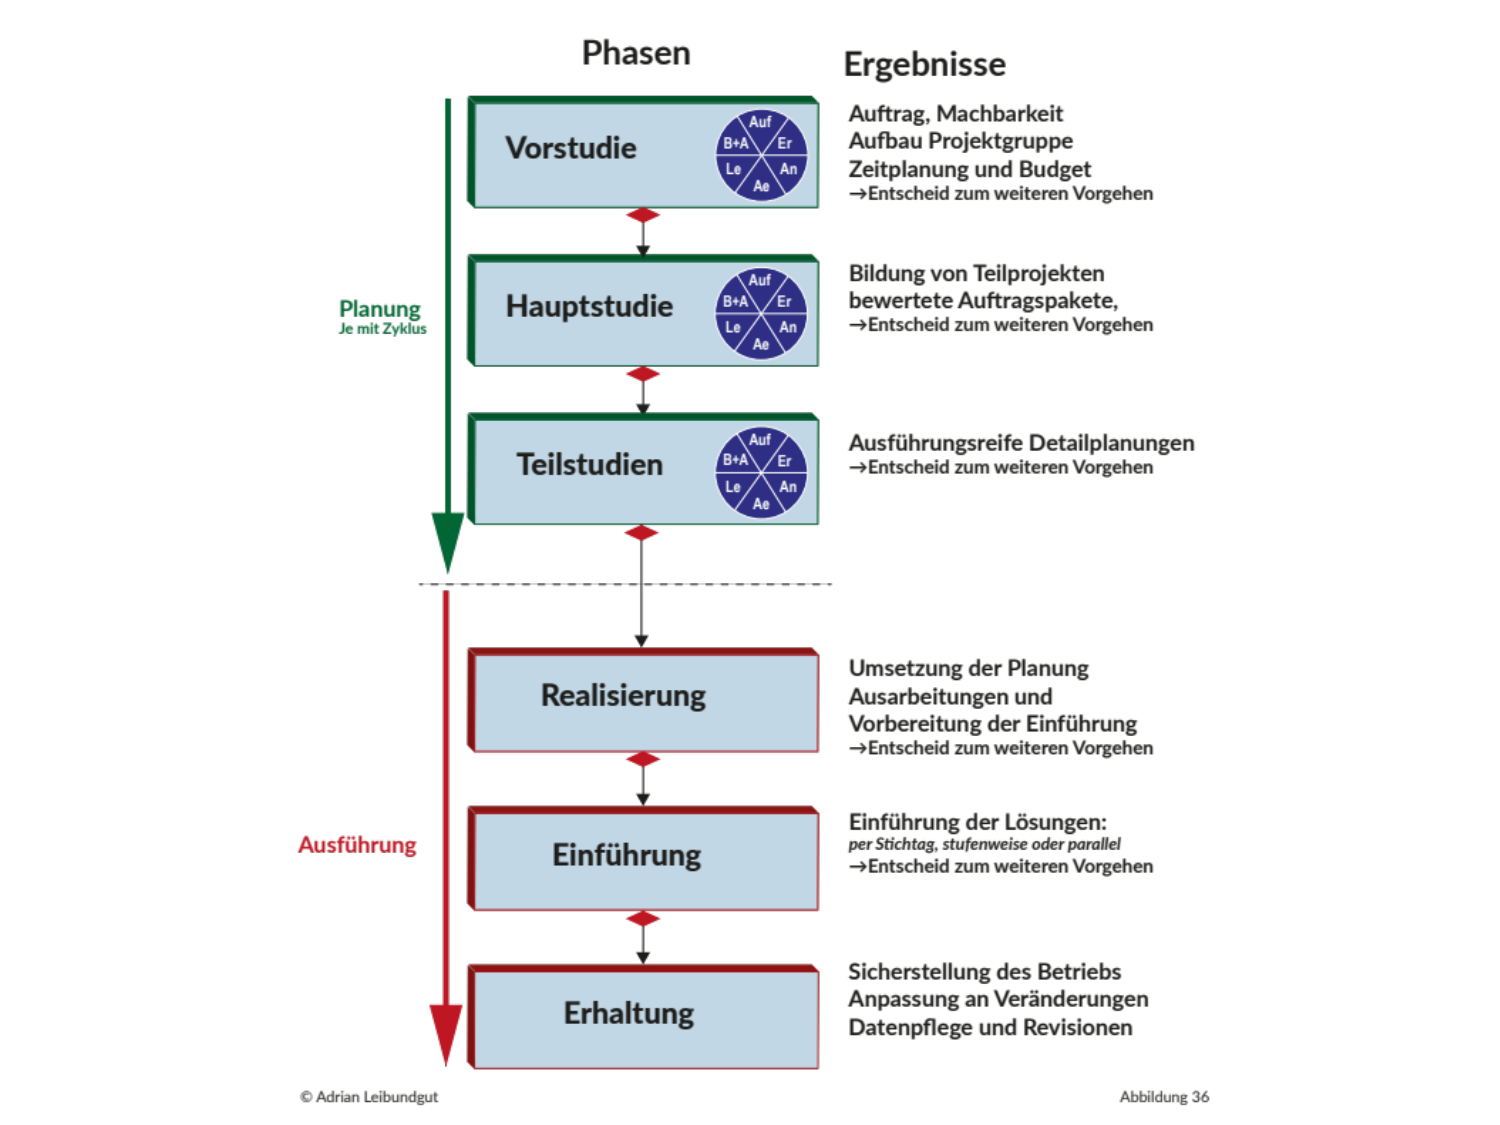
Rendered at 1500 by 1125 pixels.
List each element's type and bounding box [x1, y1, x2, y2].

picture [279, 26, 1244, 1125]
